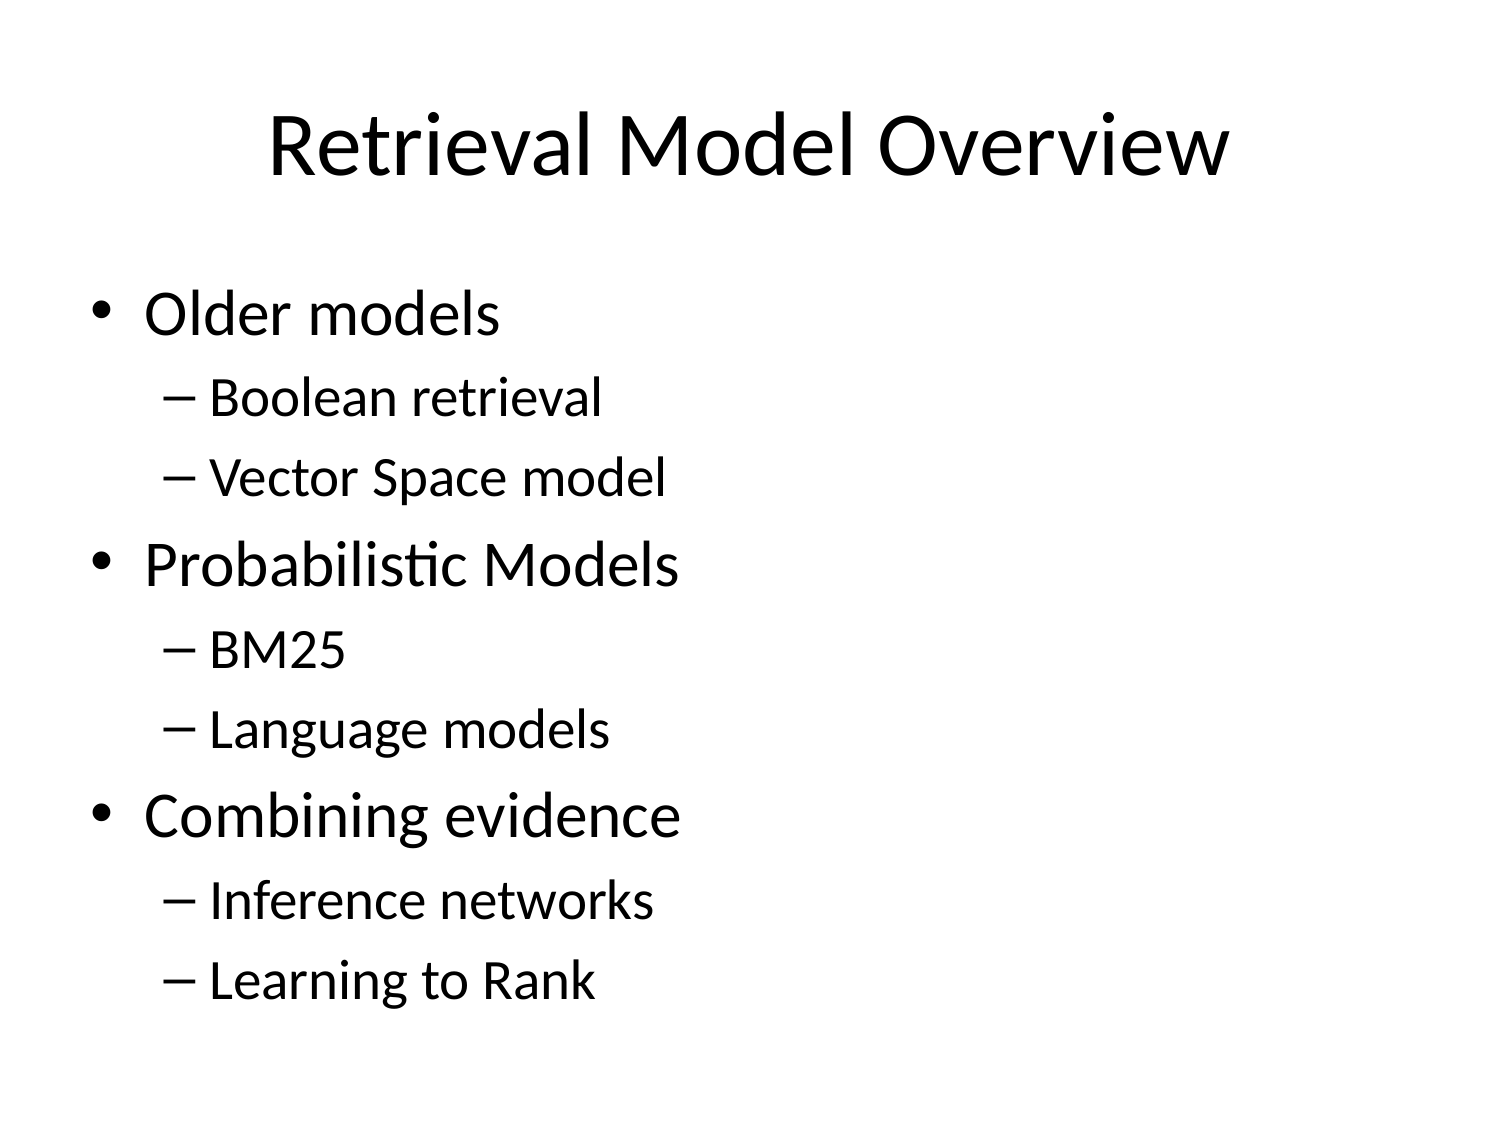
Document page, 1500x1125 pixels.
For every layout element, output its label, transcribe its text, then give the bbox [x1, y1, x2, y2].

list Older models Boolean retrieval Vector Space model Probabilistic Models BM25 Language models Combining evidence Inference networks Learning to Rank [74, 262, 1426, 1026]
title Retrieval Model Overview [74, 44, 1426, 233]
